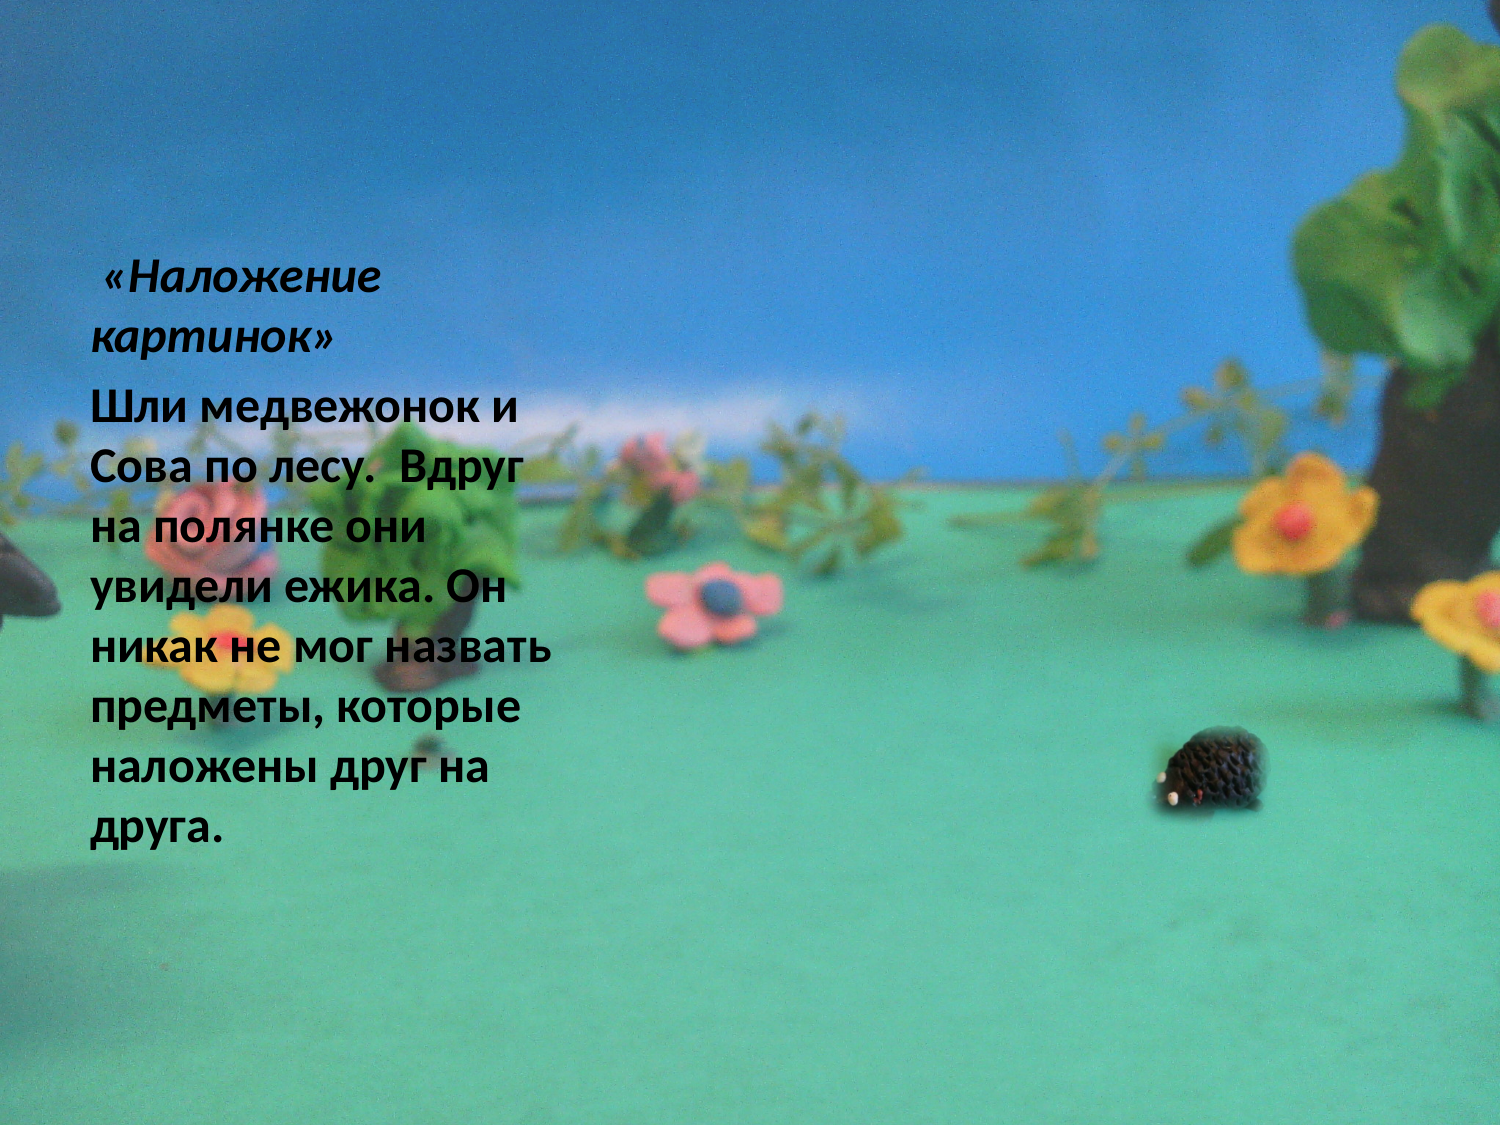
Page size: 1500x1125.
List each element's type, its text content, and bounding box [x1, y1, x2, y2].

list [0, 0, 1500, 1125]
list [1139, 714, 1278, 833]
list «Наложение картинок» Шли медвежонок и Сова по лесу. Вдруг на полянке они увидели ежика. Он никак не мог назвать предметы, которые наложены друг на друга. [75, 235, 569, 1005]
